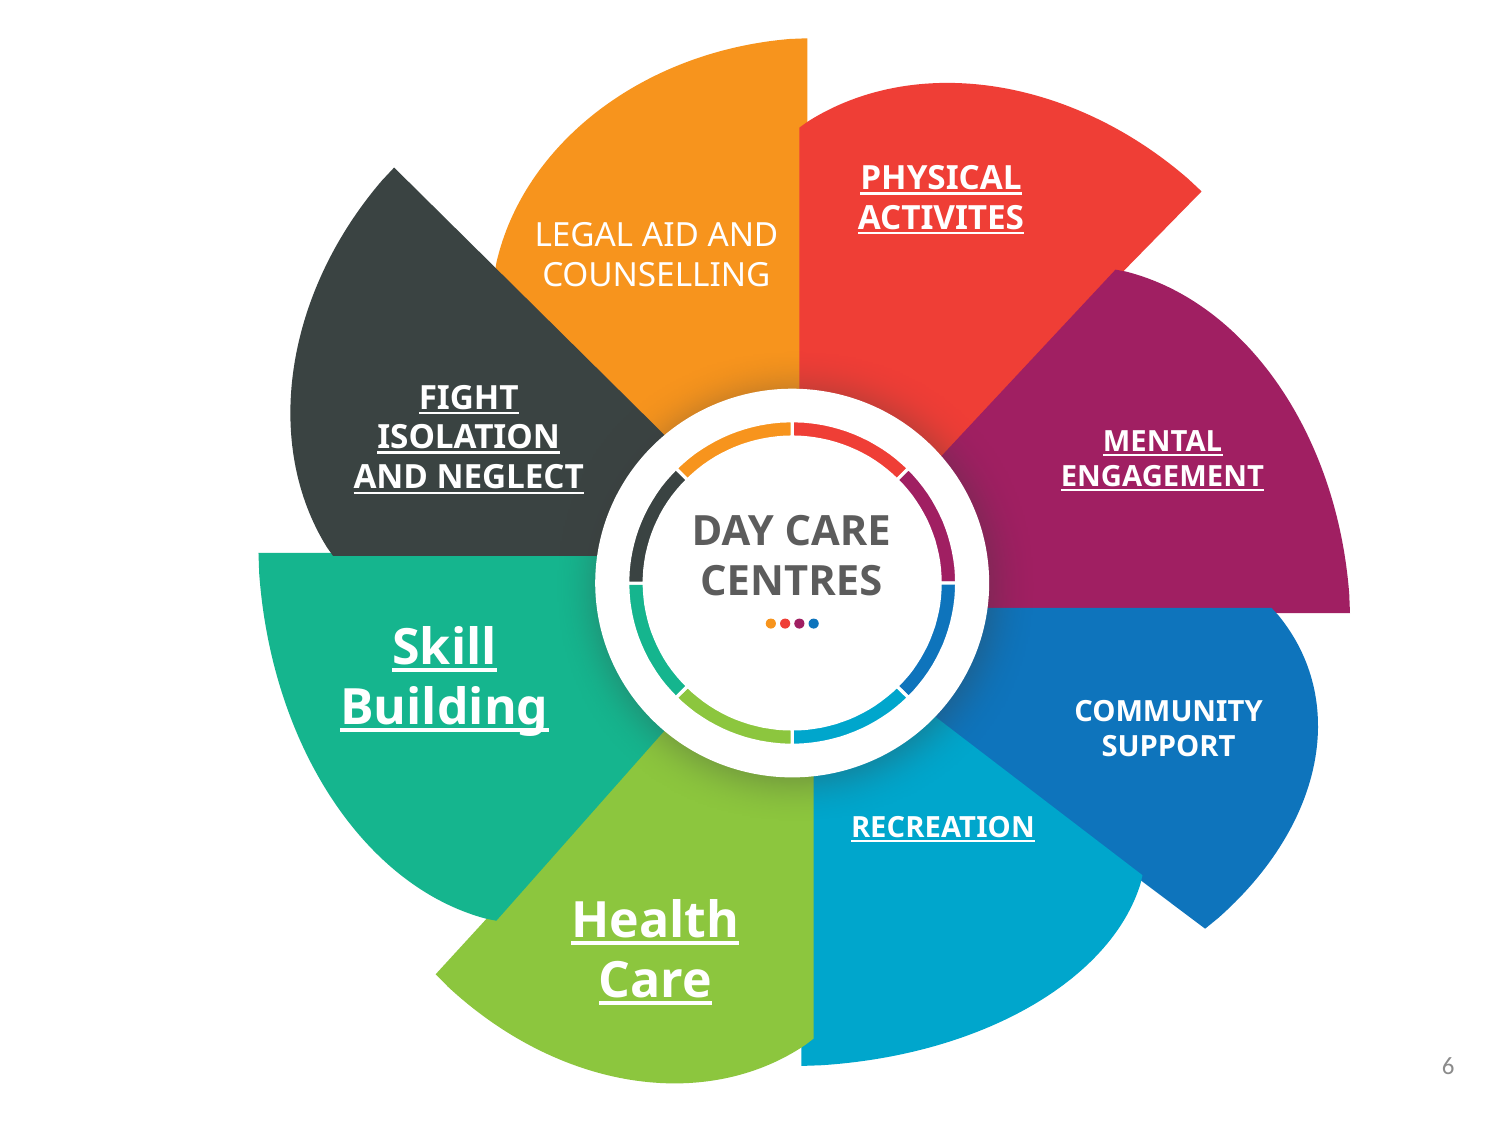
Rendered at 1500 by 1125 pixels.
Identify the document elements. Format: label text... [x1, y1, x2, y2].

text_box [290, 167, 787, 557]
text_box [435, 930, 814, 1084]
slide_number 6 [1132, 1034, 1470, 1095]
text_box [794, 269, 1351, 614]
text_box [594, 388, 990, 778]
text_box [993, 607, 1319, 929]
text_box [820, 614, 1143, 1067]
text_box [258, 552, 823, 921]
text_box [494, 38, 808, 268]
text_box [799, 82, 1202, 268]
